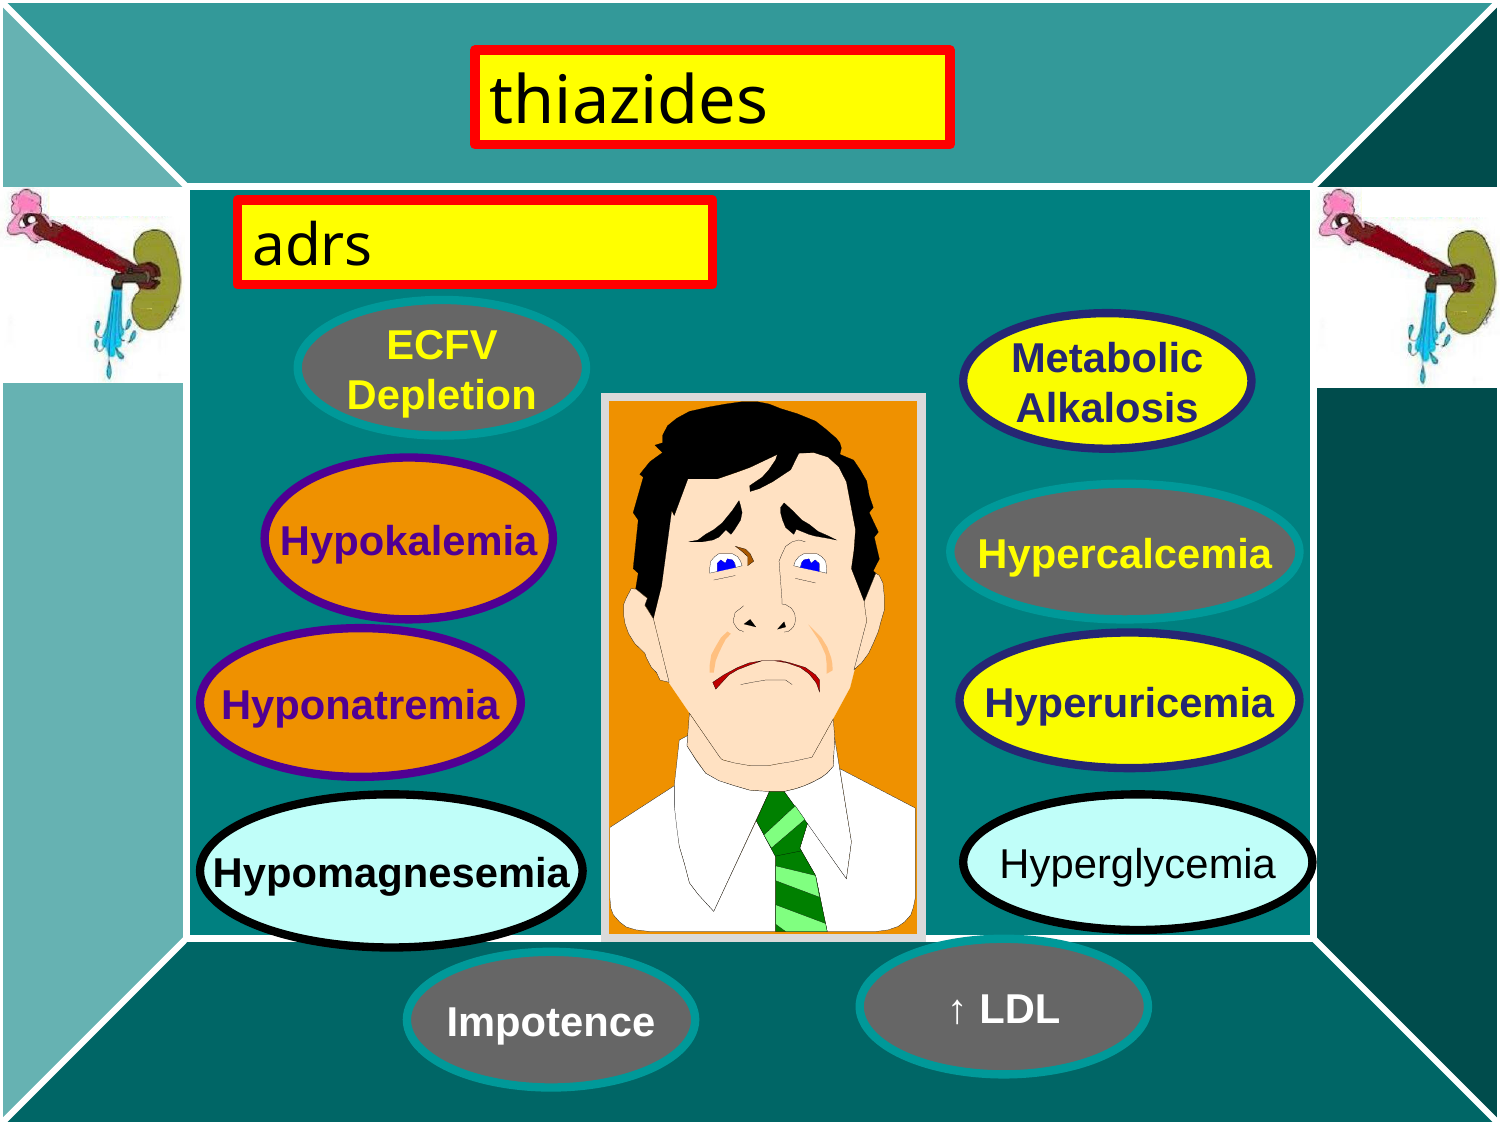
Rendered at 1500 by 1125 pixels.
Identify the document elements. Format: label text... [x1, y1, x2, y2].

picture [1312, 187, 1500, 388]
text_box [199, 299, 1313, 1088]
text_box adrs [237, 200, 713, 285]
picture [0, 187, 185, 384]
text_box thiazides [474, 49, 950, 145]
